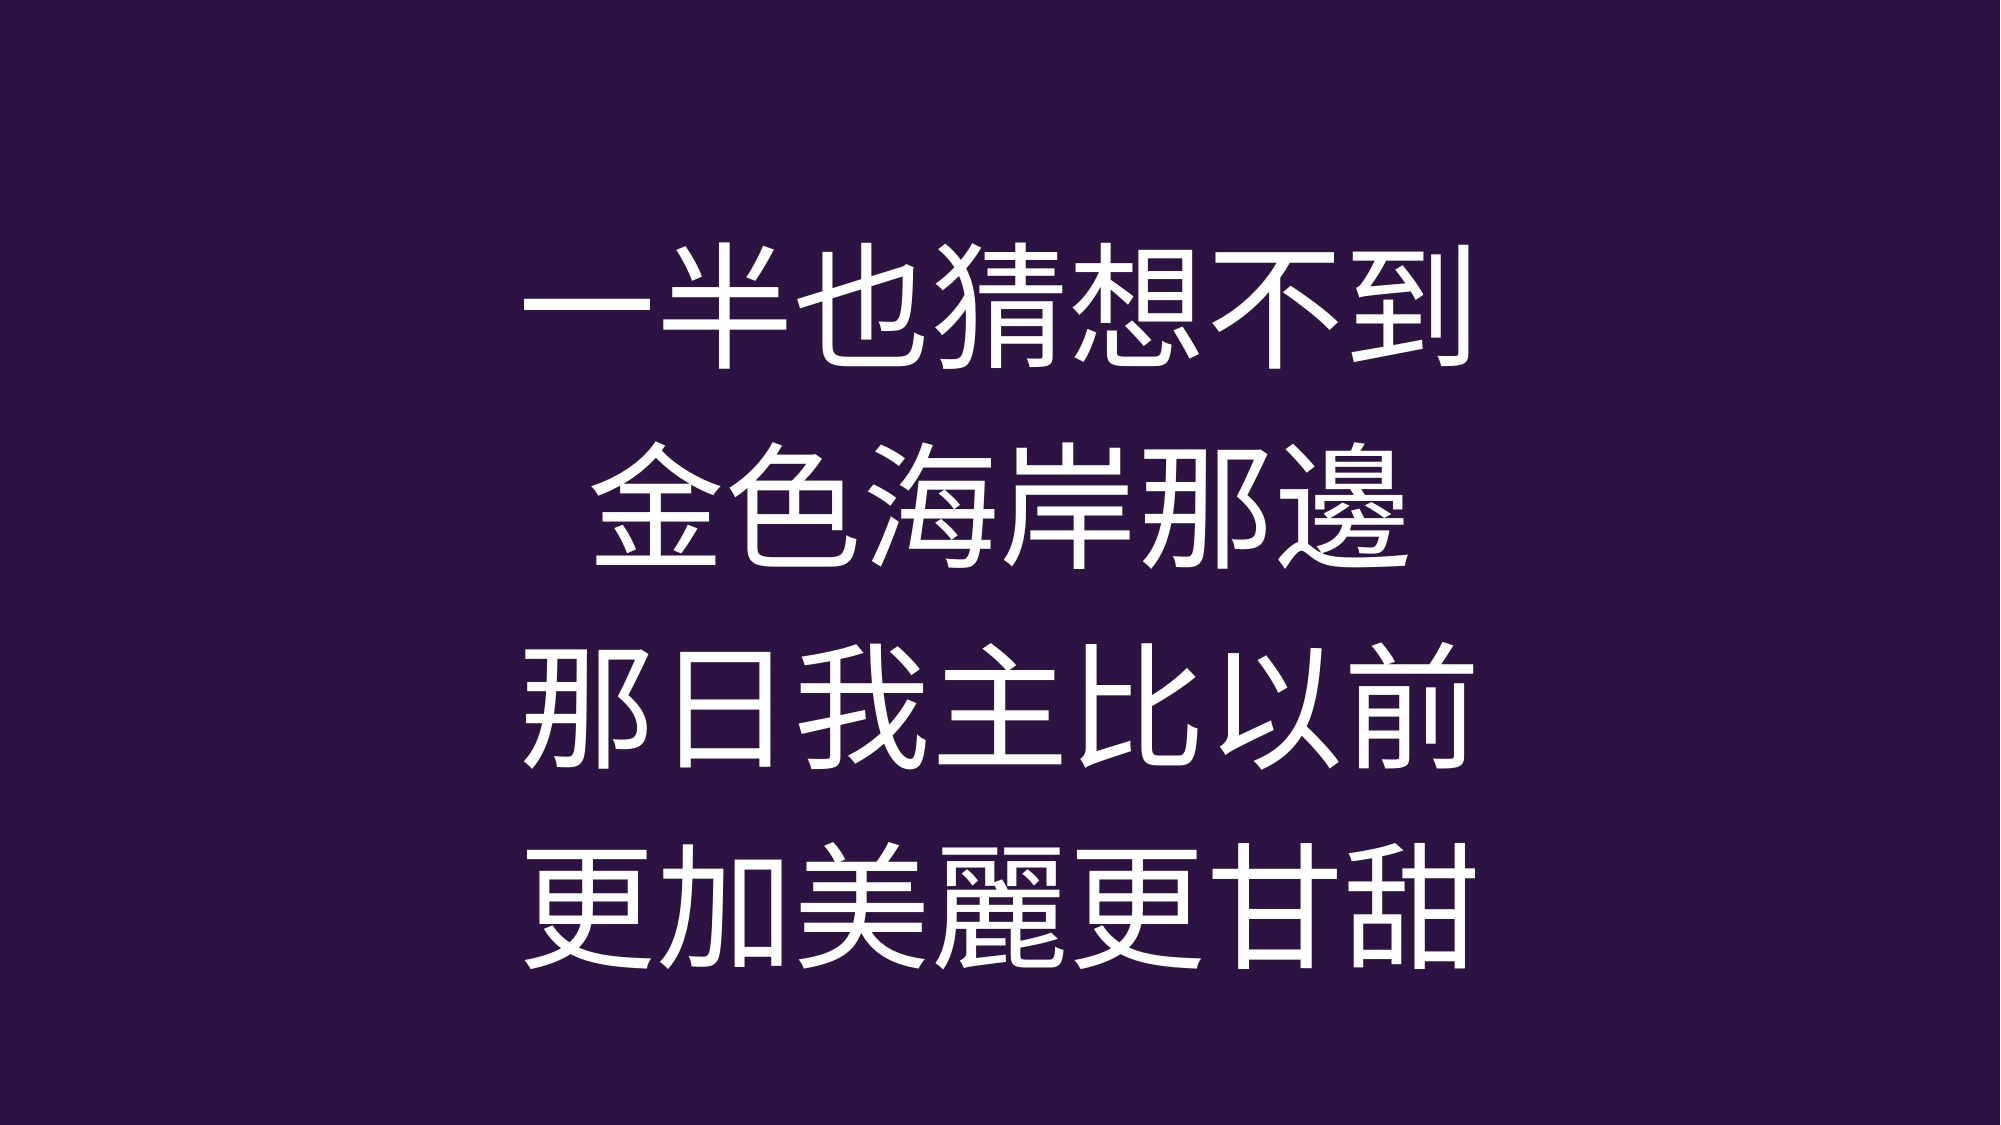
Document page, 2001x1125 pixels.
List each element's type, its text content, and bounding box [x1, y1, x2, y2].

list 一半也猜想不到 金色海岸那邊 那日我主比以前 更加美麗更甘甜 [0, 0, 2000, 1112]
